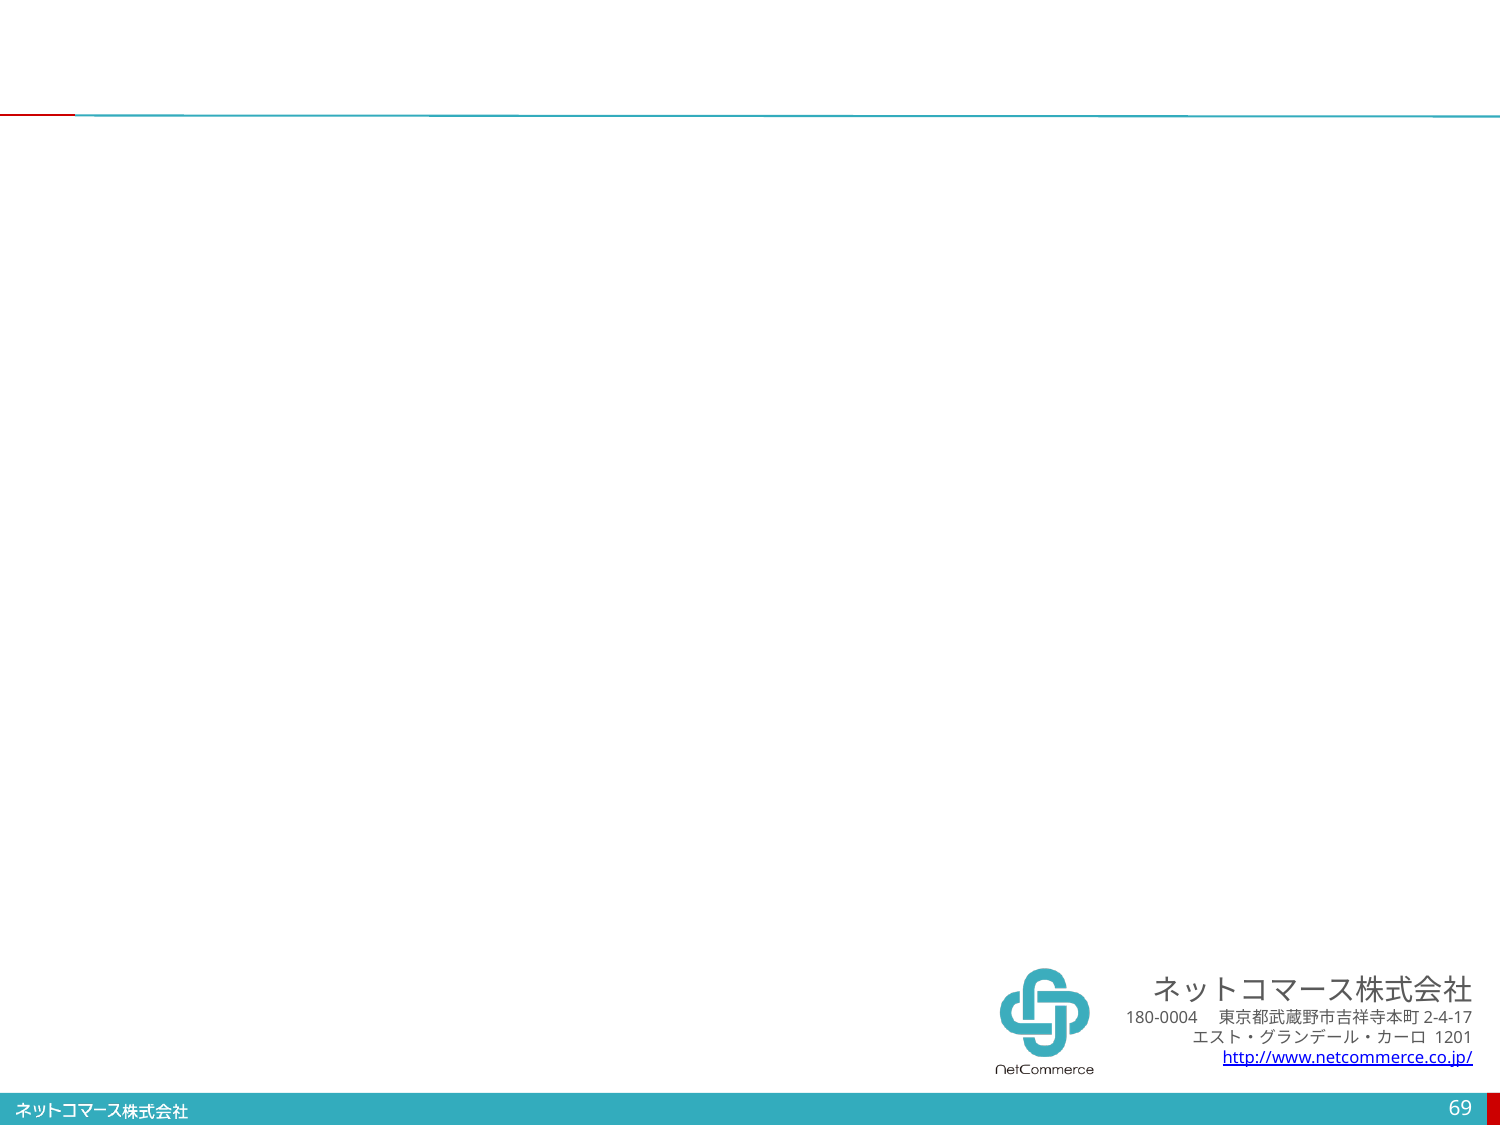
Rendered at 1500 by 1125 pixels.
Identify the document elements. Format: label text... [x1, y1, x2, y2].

text_box ネットコマース株式会社 180-0004 東京都武蔵野市吉祥寺本町2-4-17 エスト・グランデール・カーロ 1201 http://www.netcommerce.co.jp/ [1096, 964, 1488, 1077]
picture [993, 963, 1096, 1076]
picture [16, 1101, 188, 1120]
slide_number 69 [1137, 1091, 1488, 1125]
